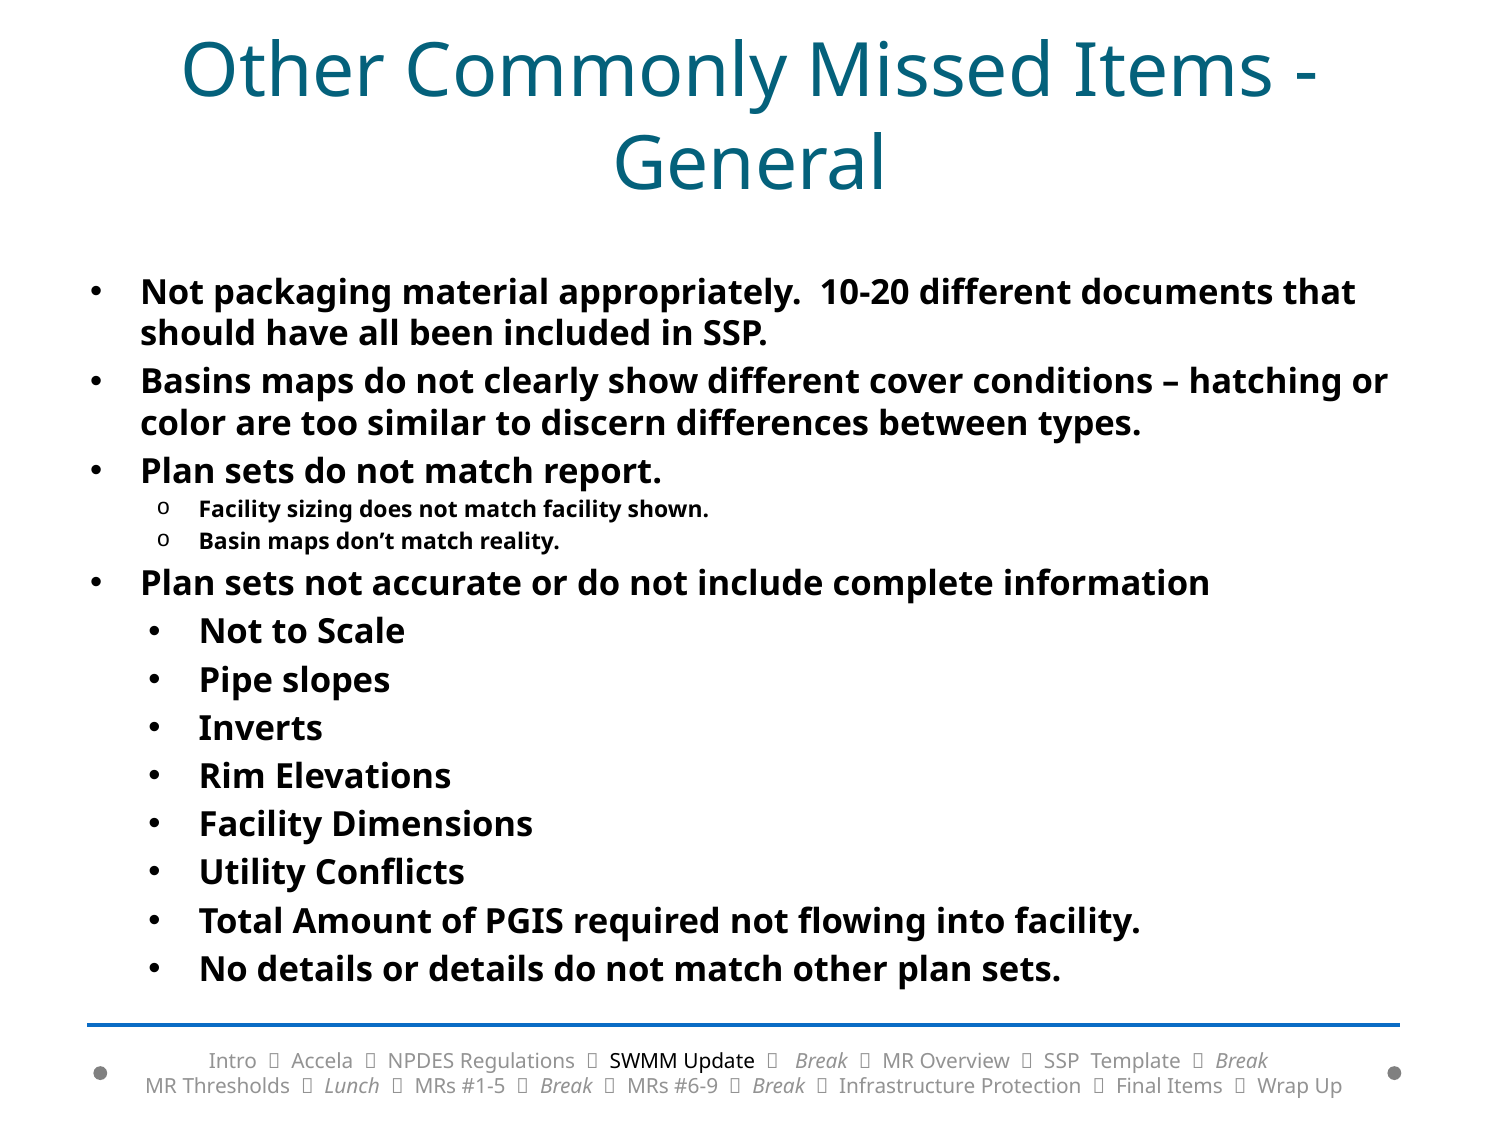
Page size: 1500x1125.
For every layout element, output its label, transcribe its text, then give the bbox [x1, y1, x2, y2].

footer Intro  Accela  NPDES Regulations  SWMM Update  Break  MR Overview  SSP Template  Break MR Thresholds  Lunch  MRs #1-5  Break  MRs #6-9  Break  Infrastructure Protection  Final Items  Wrap Up [108, 1042, 1388, 1103]
title Other Commonly Missed Items - General [75, 0, 1425, 213]
list Not packaging material appropriately. 10-20 different documents that should have all been included in SSP. Basins maps do not clearly show different cover conditions – hatching or color are too similar to discern differences between types. Plan sets do not match report. Facility sizing does not match facility shown. Basin maps don’t match reality. Plan sets not accurate or do not include complete information Not to Scale Pipe slopes Inverts Rim Elevations Facility Dimensions Utility Conflicts Total Amount of PGIS required not flowing into facility. No details or details do not match other plan sets. [75, 262, 1425, 1005]
